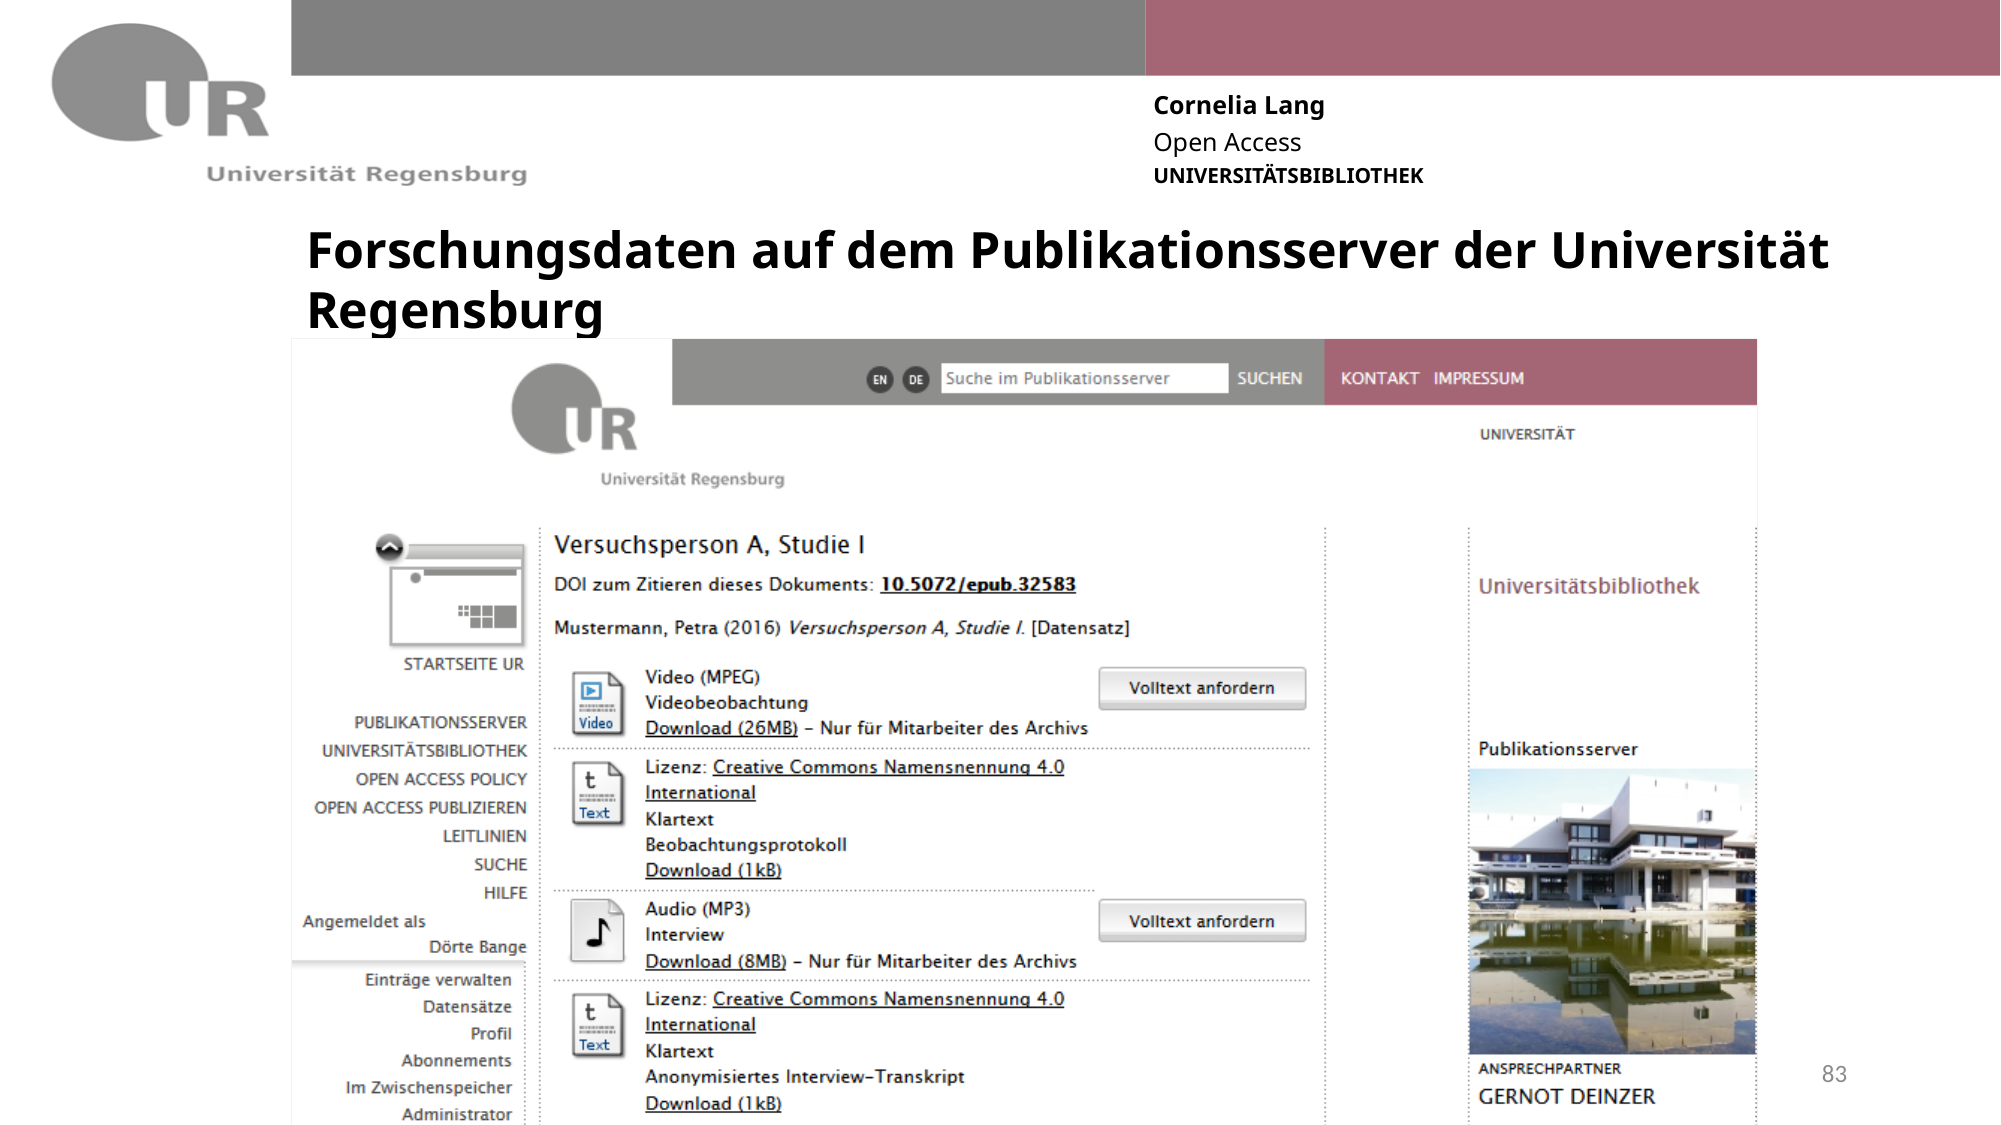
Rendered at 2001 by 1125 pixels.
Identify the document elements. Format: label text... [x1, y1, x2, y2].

slide_number 83 [1761, 1042, 1863, 1103]
title Forschungsdaten auf dem Publikationsserver der Universität Regensburg [291, 211, 1863, 339]
picture [23, 18, 559, 209]
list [290, 338, 1757, 1125]
